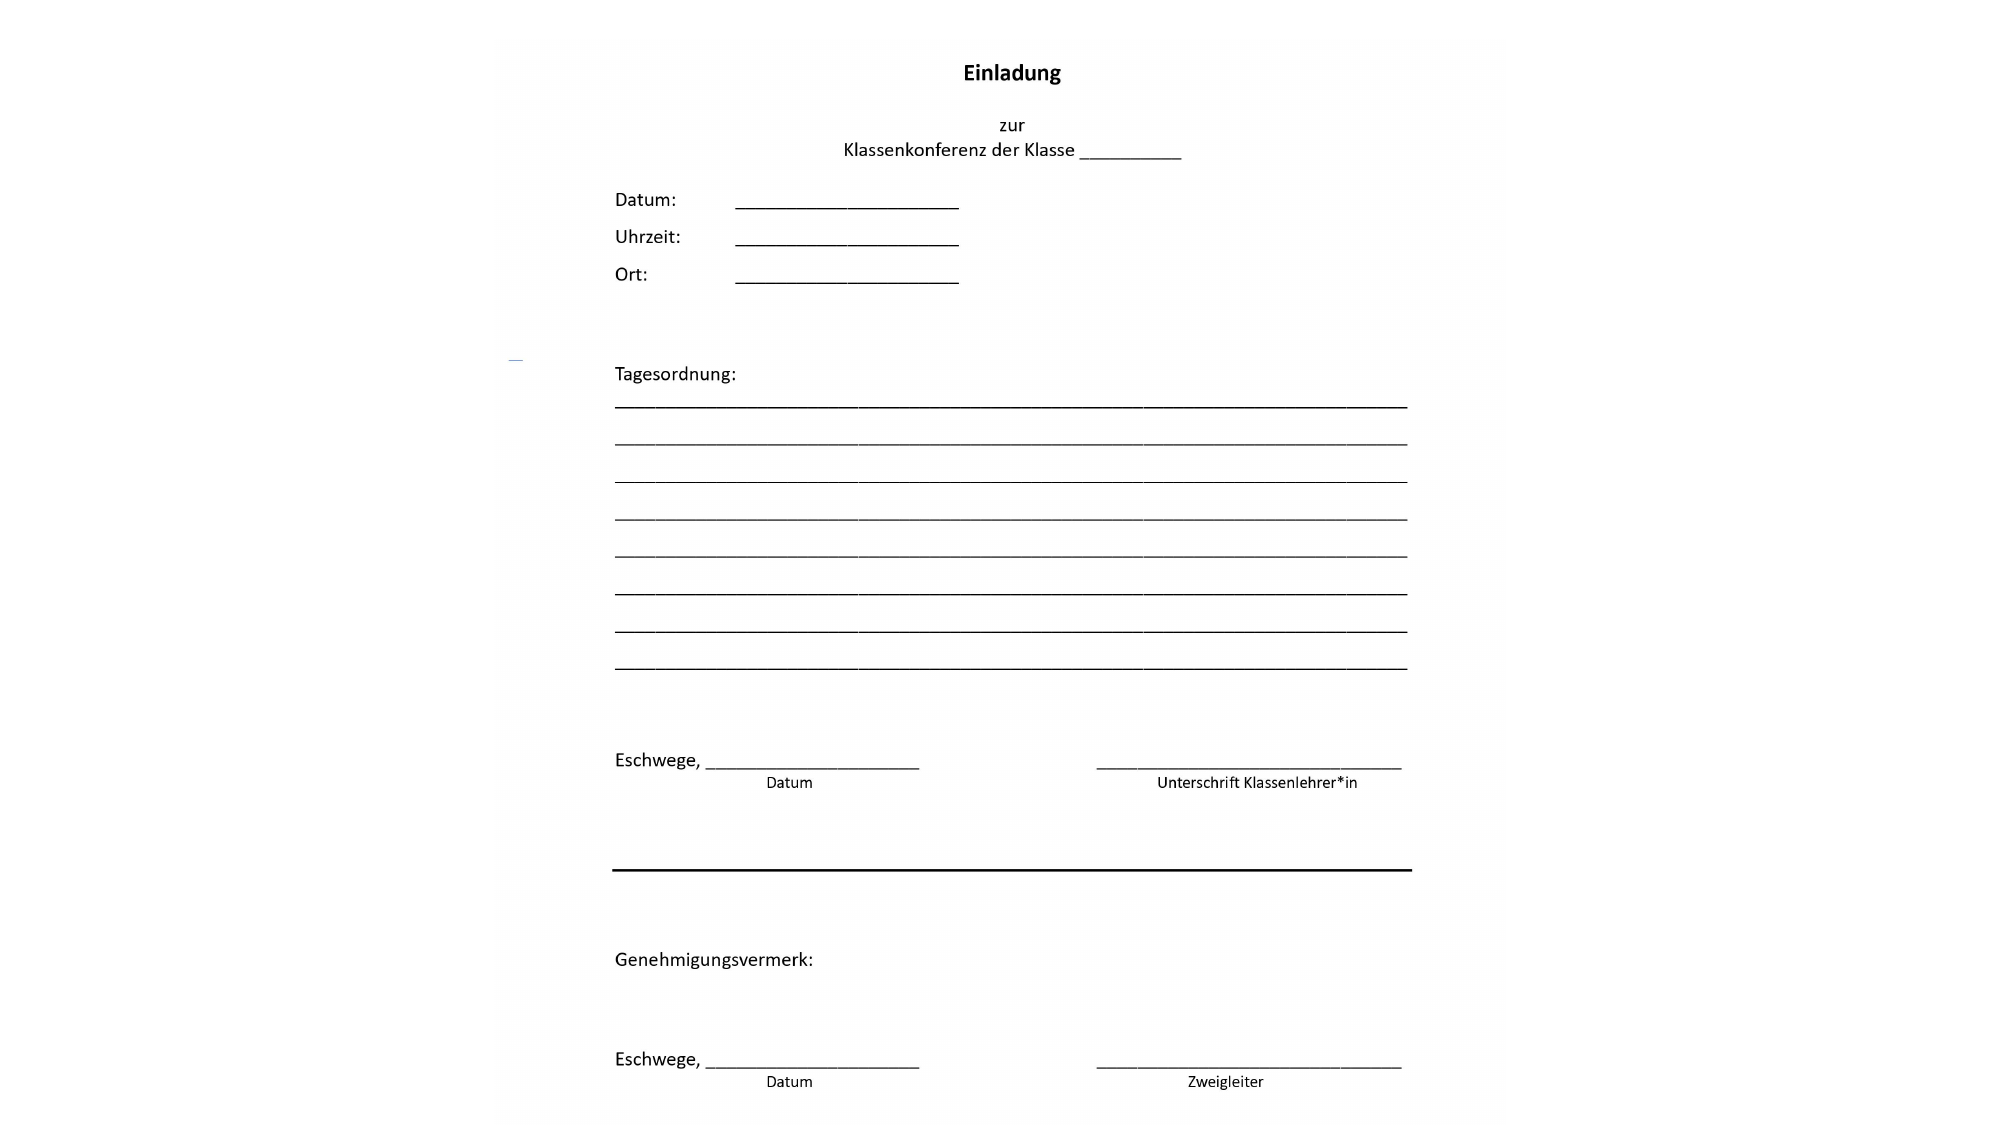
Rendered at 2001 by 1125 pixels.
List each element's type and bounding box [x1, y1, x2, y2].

picture [494, 39, 1506, 1125]
